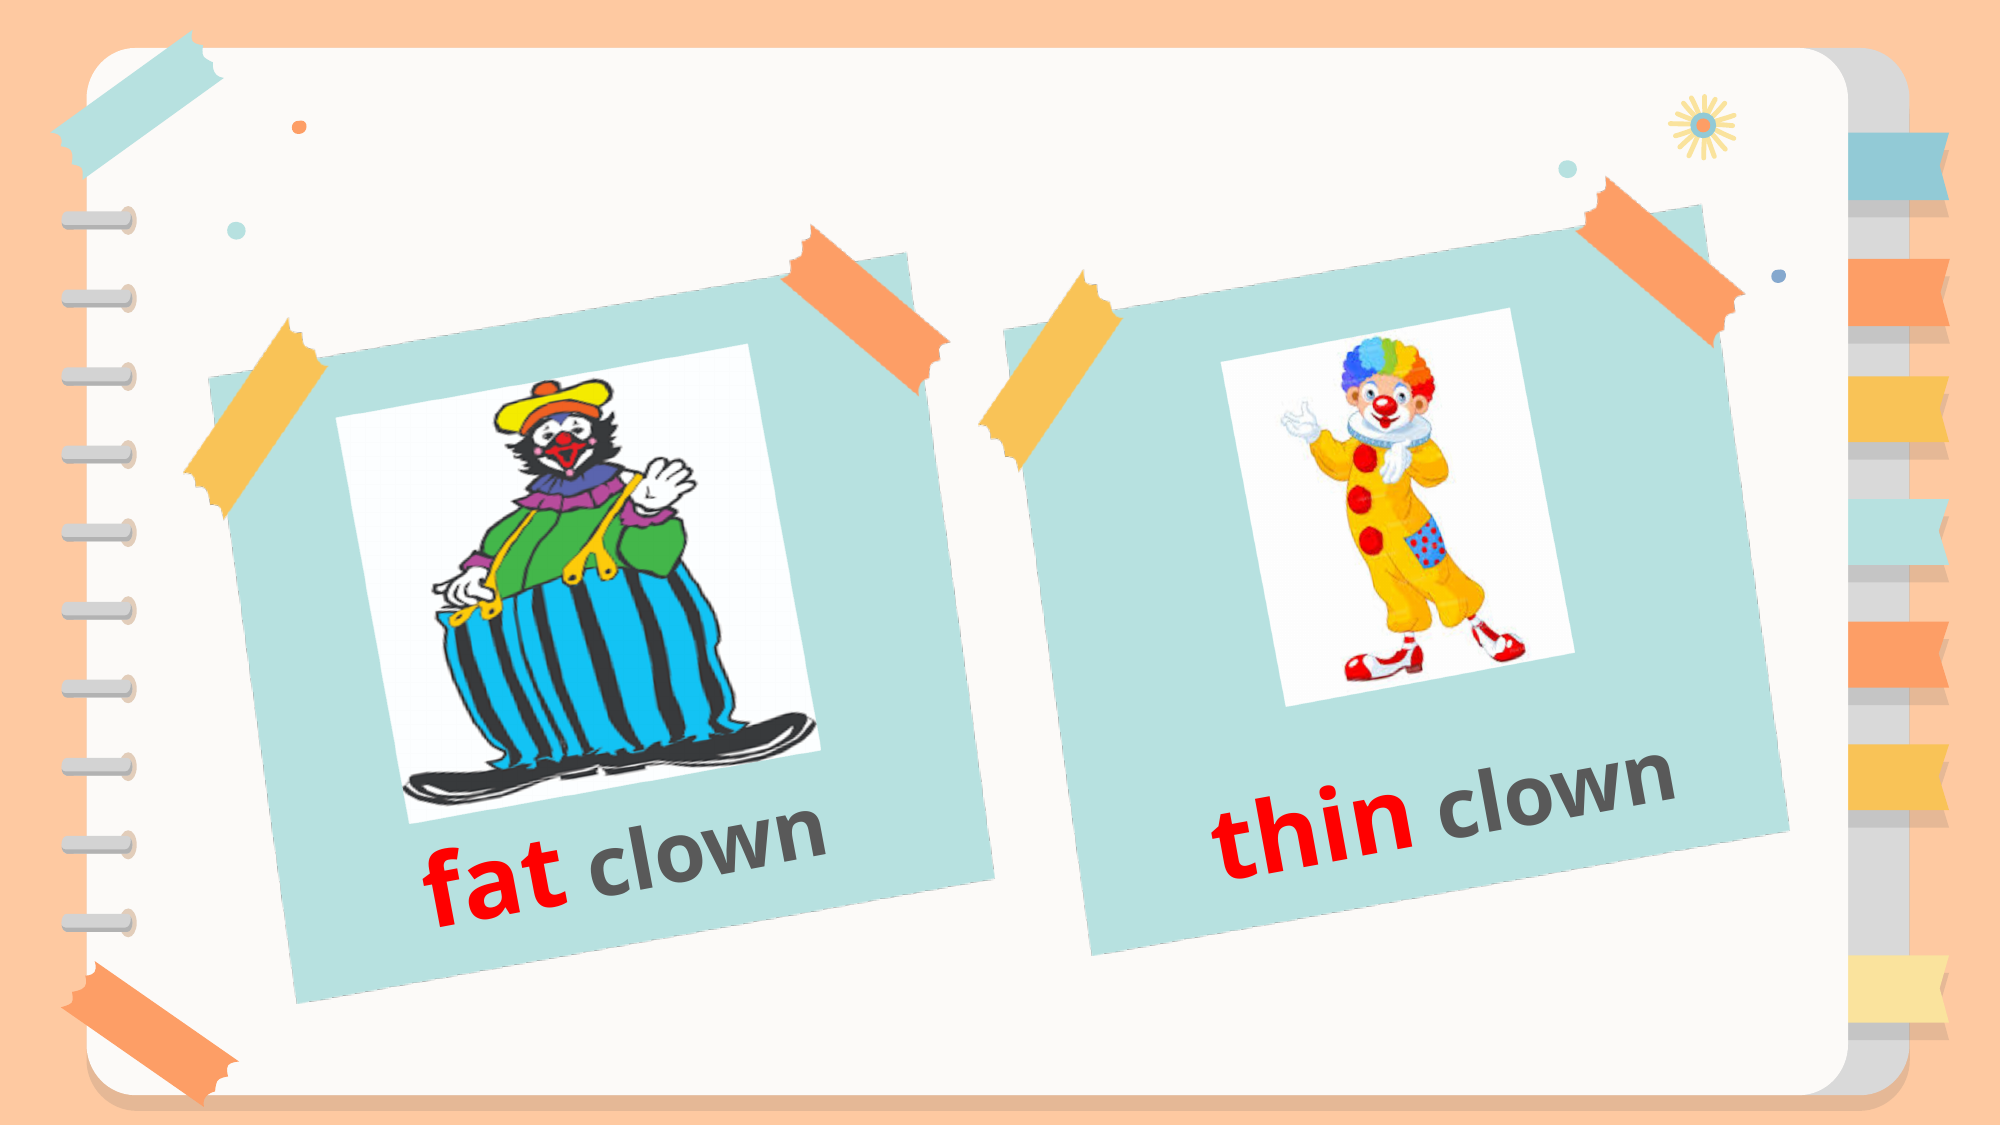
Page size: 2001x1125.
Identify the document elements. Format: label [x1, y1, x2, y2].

picture [167, 165, 1794, 1008]
